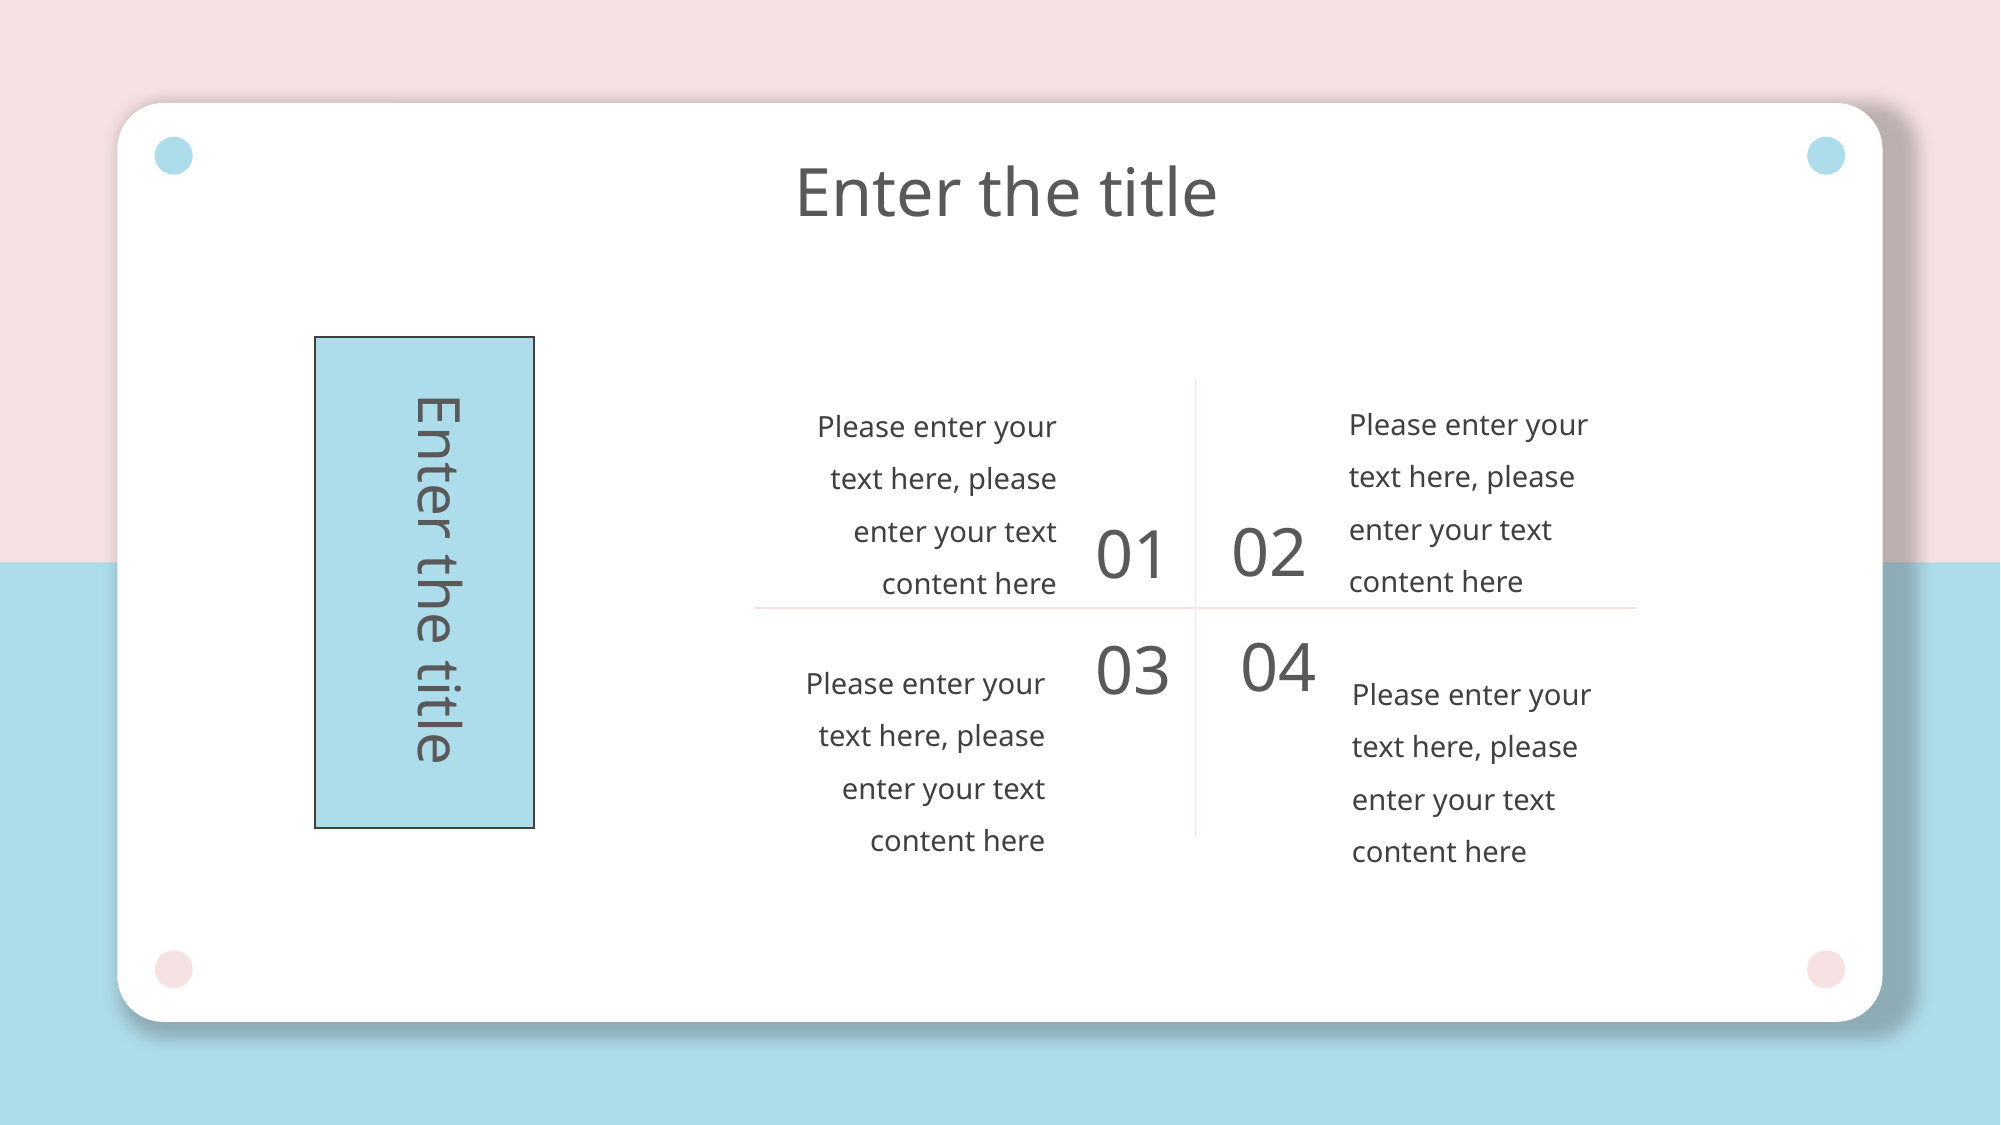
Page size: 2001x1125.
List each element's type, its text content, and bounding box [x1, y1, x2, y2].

text_box [0, 561, 2000, 1125]
text_box Please enter your text here, please enter your text content here [1337, 651, 1643, 876]
text_box [153, 135, 194, 176]
text_box [314, 336, 535, 829]
text_box Enter the title [382, 361, 484, 798]
text_box [1806, 949, 1847, 990]
text_box Please enter your text here, please enter your text content here [755, 640, 1061, 865]
text_box Please enter your text here, please enter your text content here [1333, 381, 1639, 606]
text_box 01 [1072, 504, 1187, 600]
text_box [153, 949, 194, 990]
text_box 03 [1069, 620, 1187, 715]
text_box Enter the title [708, 142, 1306, 238]
text_box [116, 101, 1884, 1023]
text_box 02 [1205, 502, 1323, 597]
text_box [1806, 135, 1847, 176]
text_box 04 [1205, 617, 1332, 713]
text_box Please enter your text here, please enter your text content here [766, 383, 1072, 607]
